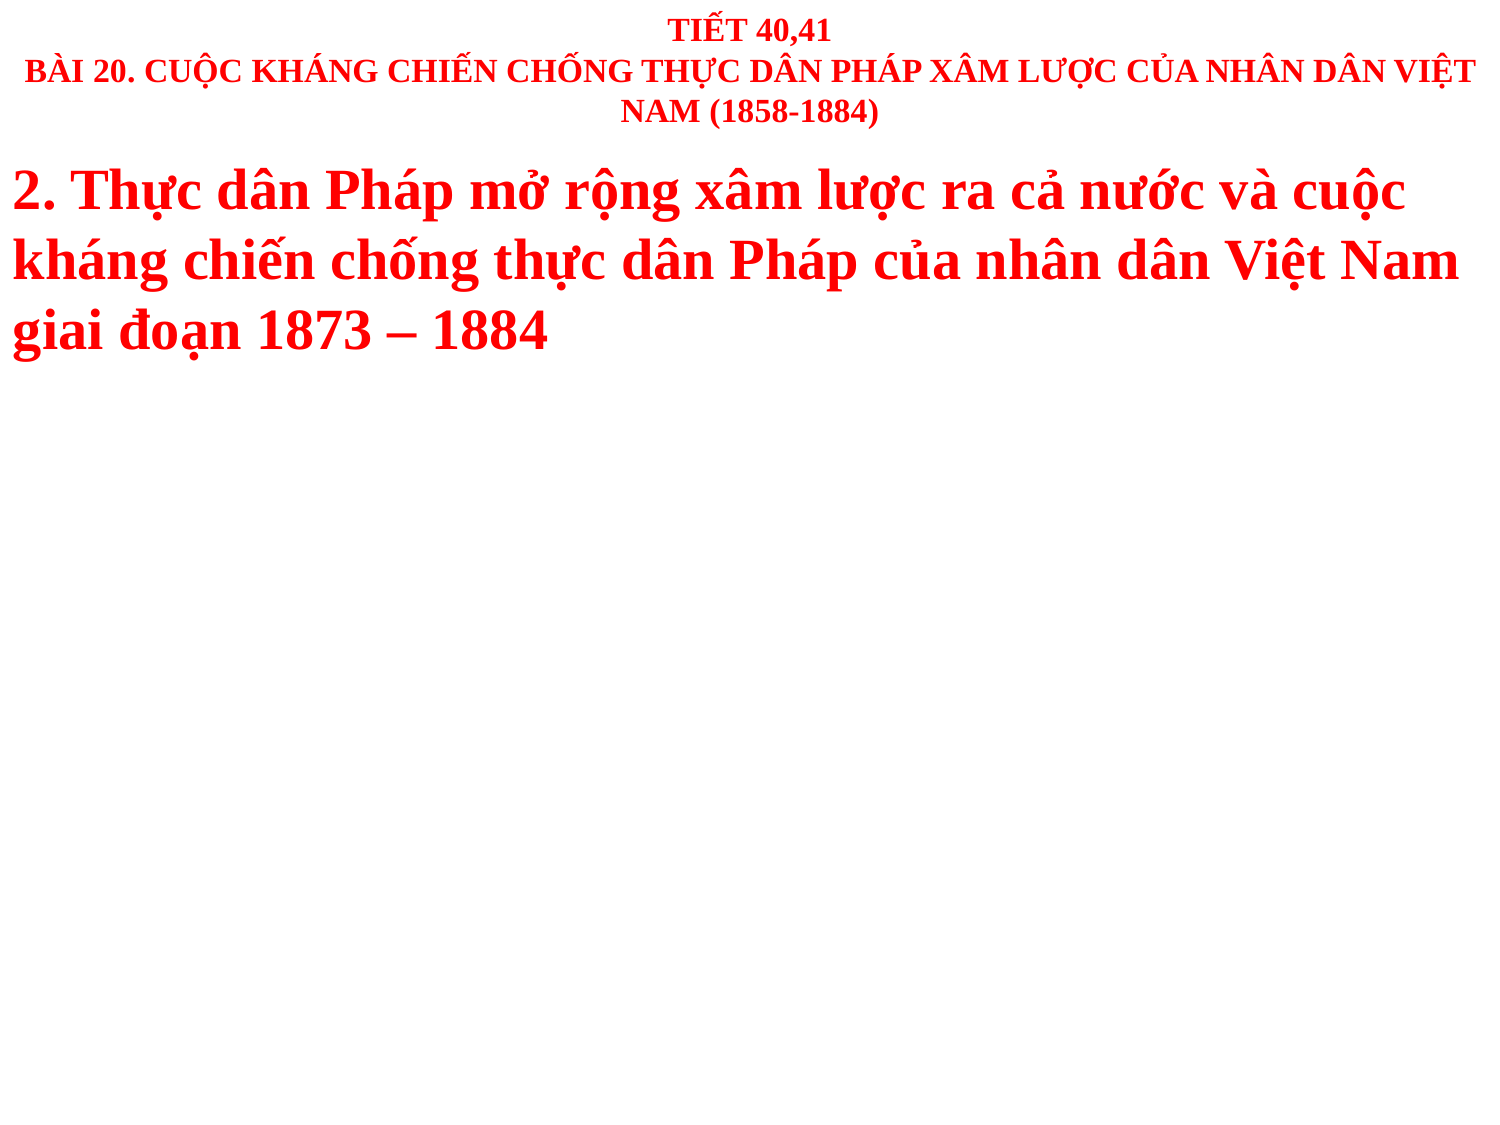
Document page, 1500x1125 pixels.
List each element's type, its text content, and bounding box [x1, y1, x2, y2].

text_box 2. Thực dân Pháp mở rộng xâm lược ra cả nước và cuộc kháng chiến chống thực dân Pháp của nhân dân Việt Nam giai đoạn 1873 – 1884 [0, 137, 1498, 375]
title TIẾT 40,41 BÀI 20. CUỘC KHÁNG CHIẾN CHỐNG THỰC DÂN PHÁP XÂM LƯỢC CỦA NHÂN DÂN VIỆT NAM (1858-1884) [0, 0, 1500, 138]
